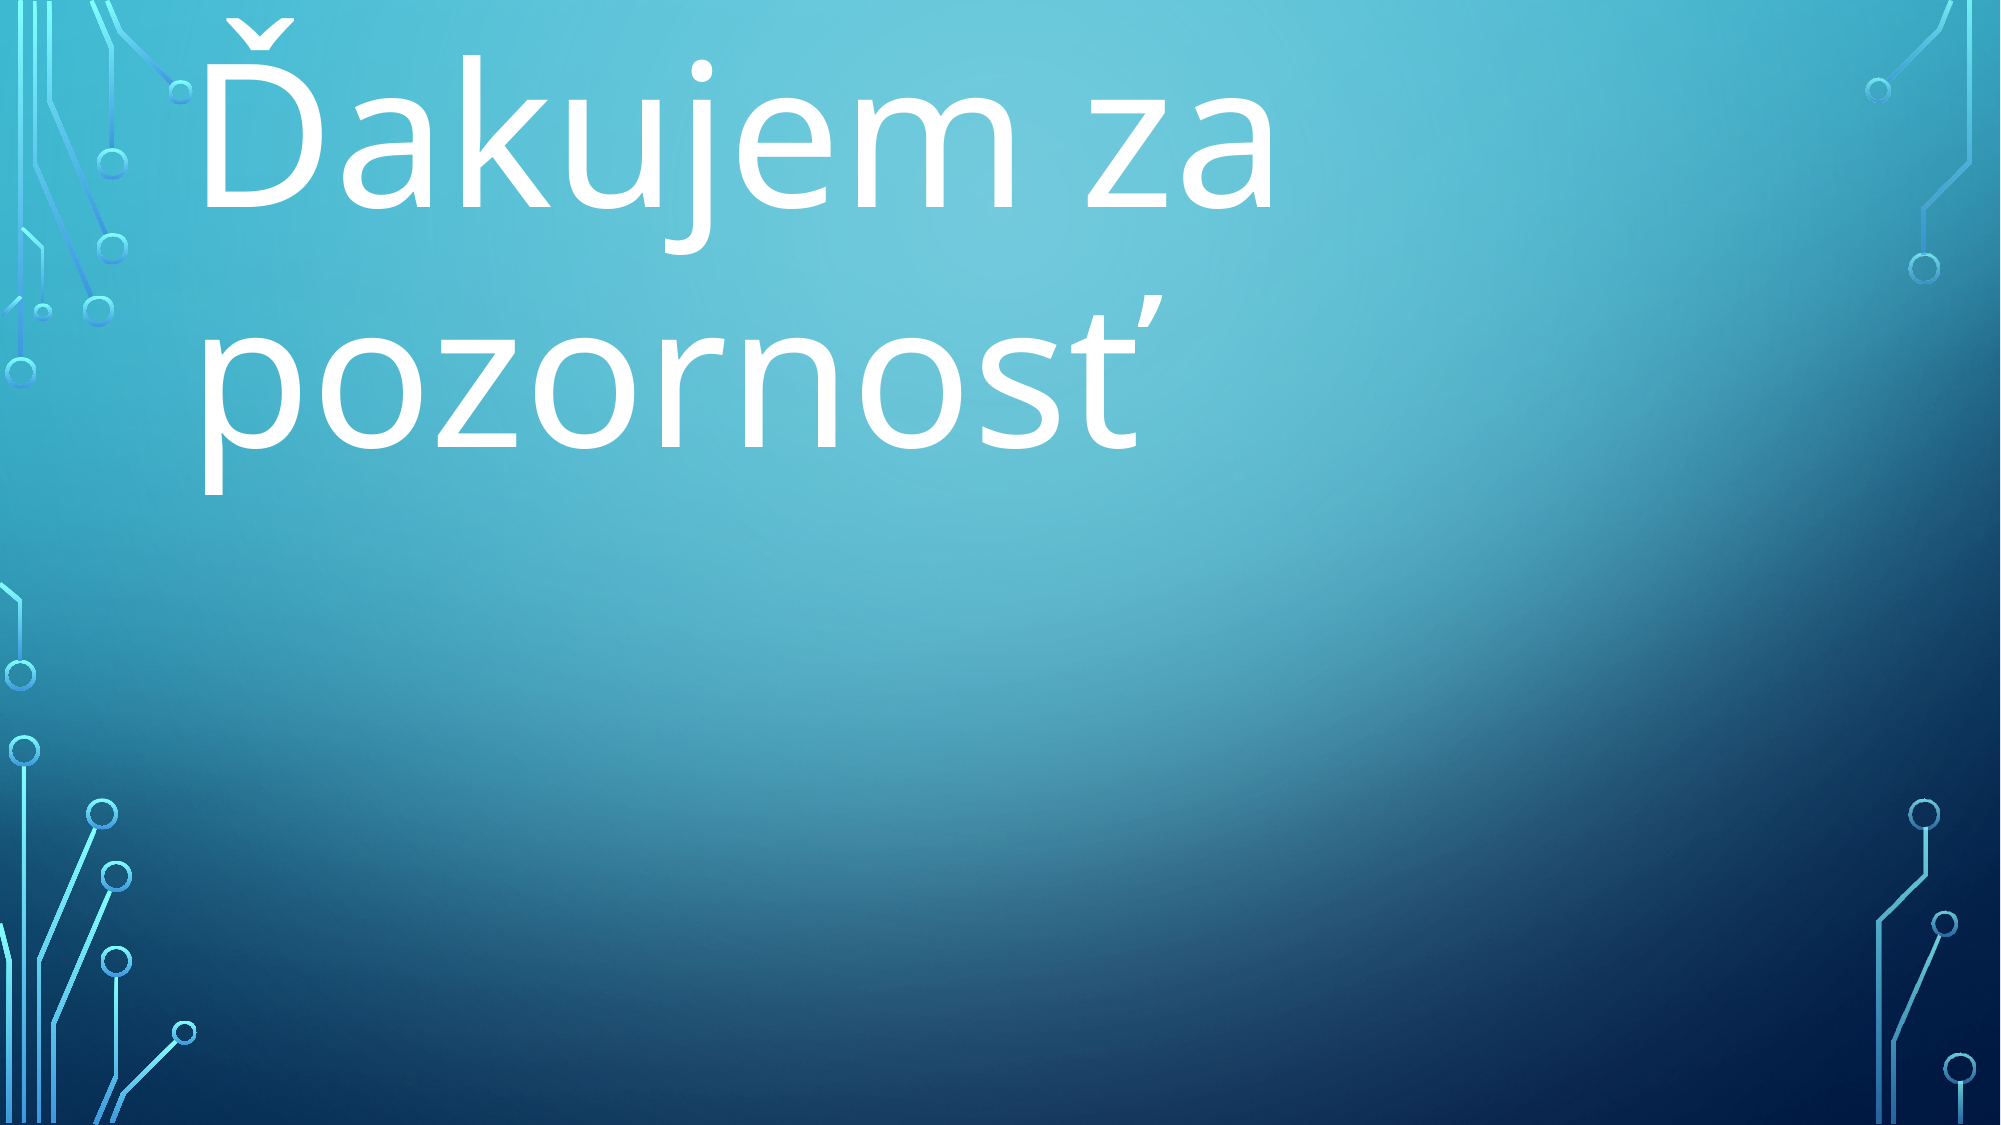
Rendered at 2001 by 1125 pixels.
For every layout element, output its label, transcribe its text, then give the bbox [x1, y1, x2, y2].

text_box Ďakujem za pozornosť [173, 0, 1755, 495]
